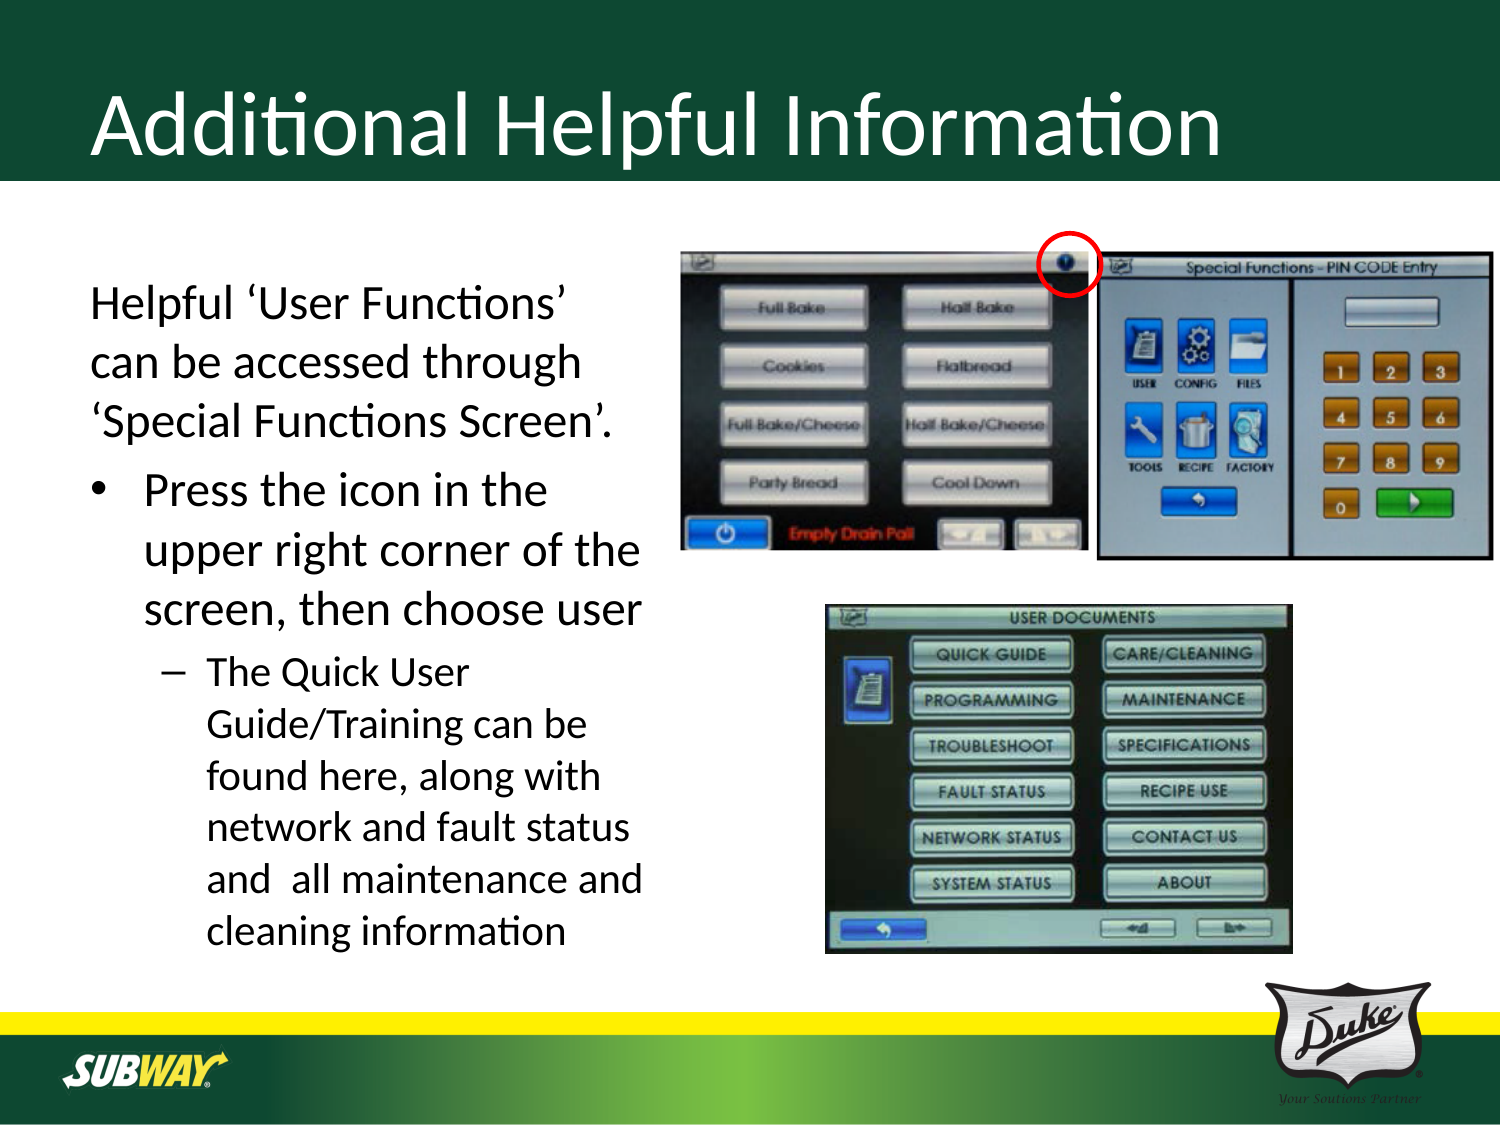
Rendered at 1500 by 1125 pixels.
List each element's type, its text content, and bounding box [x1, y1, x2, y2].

text_box [1043, 231, 1097, 244]
picture [824, 604, 1293, 954]
title Additional Helpful Information [75, 24, 1425, 213]
picture [0, 0, 1500, 181]
picture [671, 246, 1495, 562]
list Helpful ‘User Functions’ can be accessed through ‘Special Functions Screen’. Press the icon in the upper right corner of the screen, then choose user The Quick User Guide/Training can be found here, along with network and fault status and all maintenance and cleaning information [75, 262, 663, 1005]
picture [0, 982, 1500, 1125]
